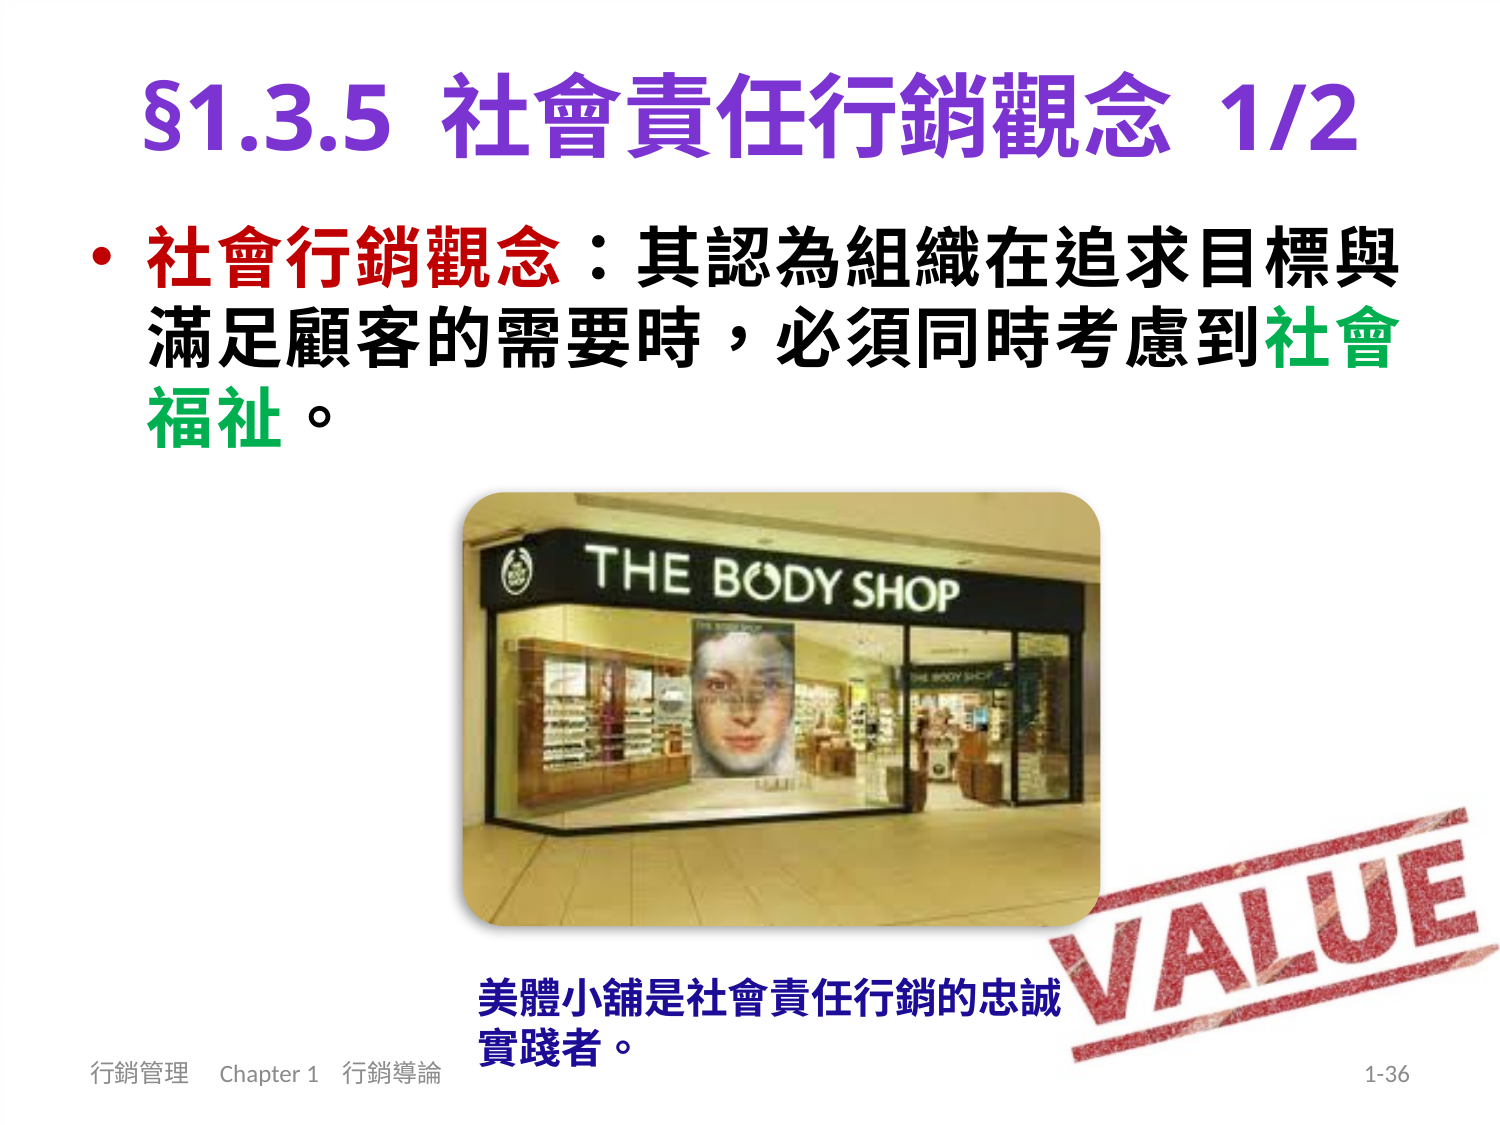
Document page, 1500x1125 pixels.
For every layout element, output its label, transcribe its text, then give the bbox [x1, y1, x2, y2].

list 社會行銷觀念：其認為組織在追求目標與滿足顧客的需要時，必須同時考慮到社會福祉。 [75, 208, 1425, 587]
text_box 美體小舖是社會責任行銷的忠誠實踐者。 [462, 964, 1077, 1079]
picture [0, 0, 1500, 1125]
slide_number 1-36 [1074, 1042, 1425, 1103]
title §1.3.5 社會責任行銷觀念 1/2 [75, 19, 1425, 208]
slide_number 行銷管理 Chapter 1 行銷導論 [75, 1042, 491, 1103]
